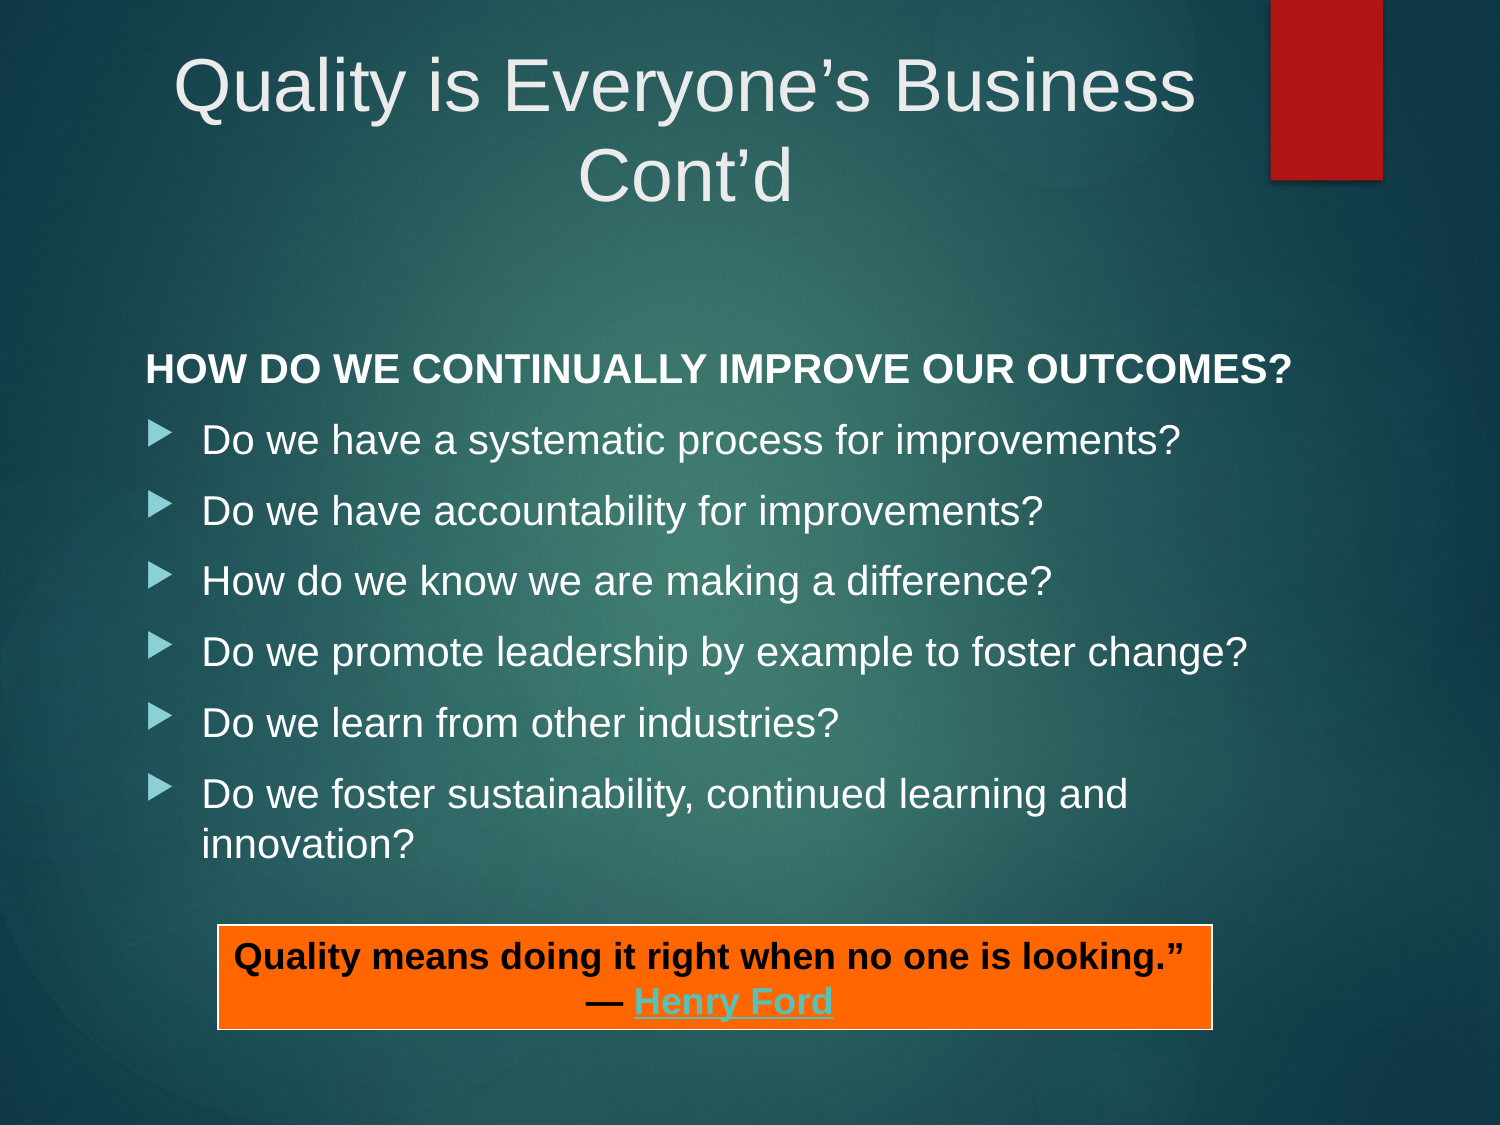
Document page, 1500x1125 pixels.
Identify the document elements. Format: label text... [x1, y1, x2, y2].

text_box Quality means doing it right when no one is looking.” ― Henry Ford [218, 924, 1213, 1030]
title Quality is Everyone’s Business Cont’d [148, 29, 1224, 213]
list HOW DO WE CONTINUALLY IMPROVE OUR OUTCOMES? Do we have a systematic process for improvements? Do we have accountability for improvements? How do we know we are making a difference? Do we promote leadership by example to foster change? Do we learn from other industries? Do we foster sustainability, continued learning and innovation? [130, 334, 1363, 900]
picture [0, 0, 1500, 1125]
